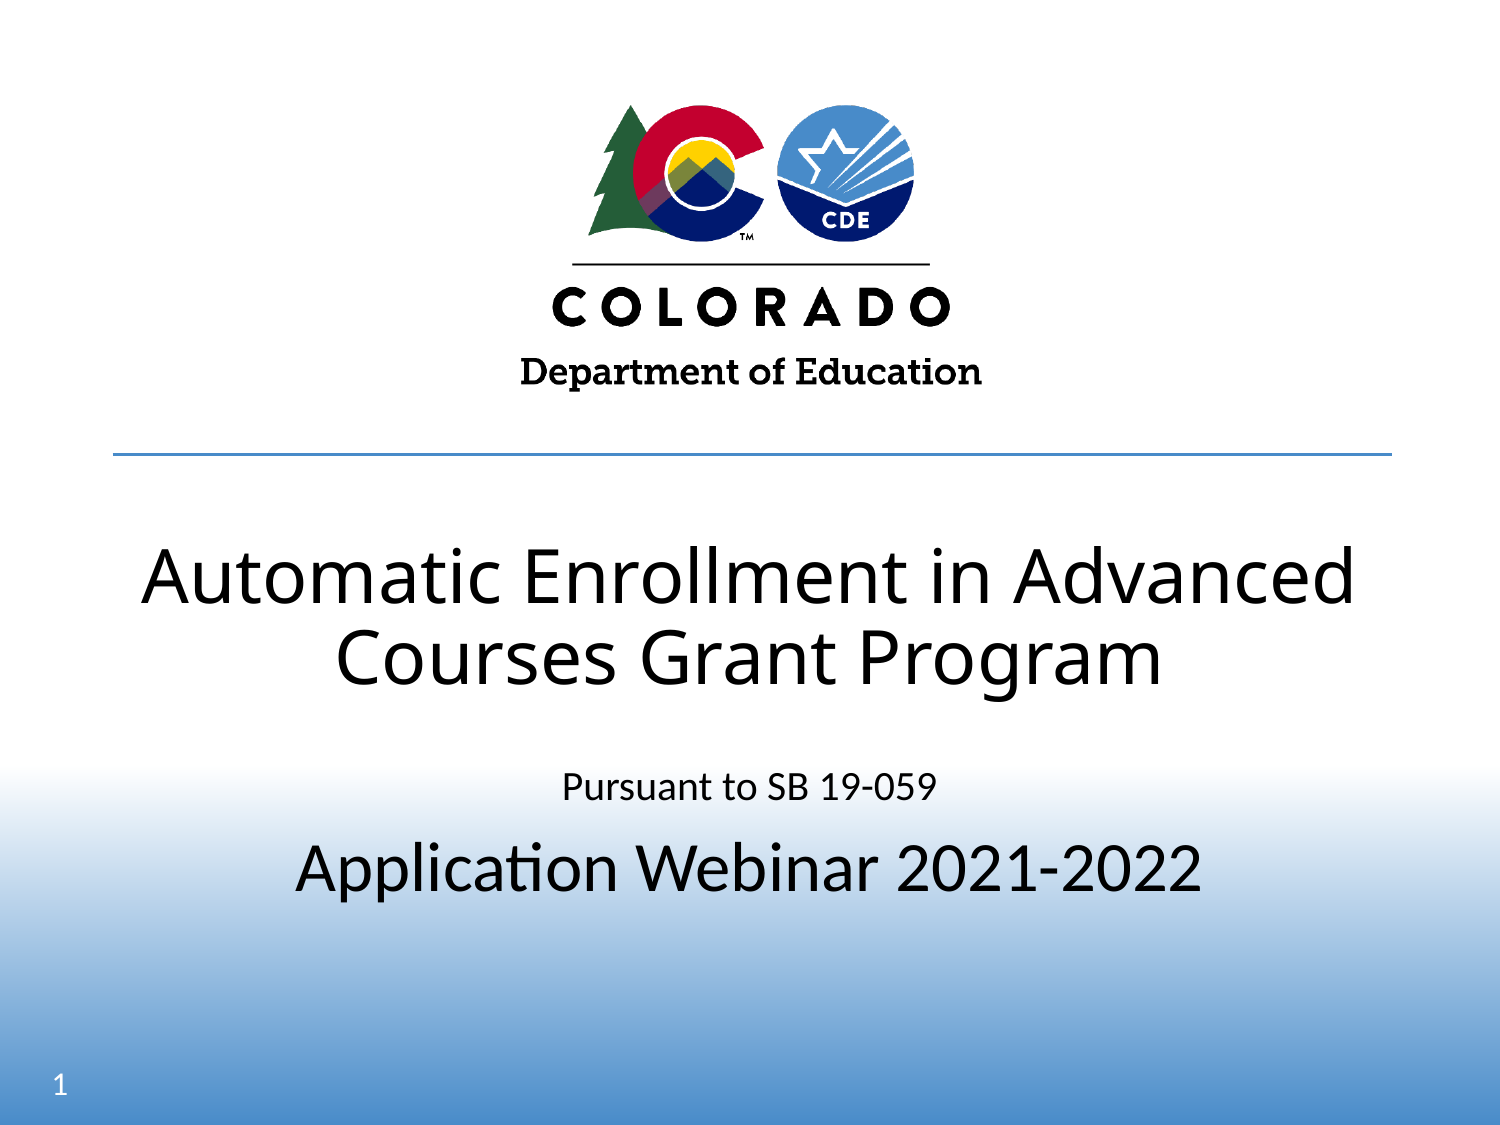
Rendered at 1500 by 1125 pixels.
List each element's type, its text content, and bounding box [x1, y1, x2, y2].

slide_number 1 [36, 1054, 375, 1115]
subtitle Pursuant to SB 19-059 Application Webinar 2021-2022 [112, 756, 1388, 1008]
title Automatic Enrollment in Advanced Courses Grant Program [112, 530, 1388, 731]
picture [519, 103, 983, 393]
